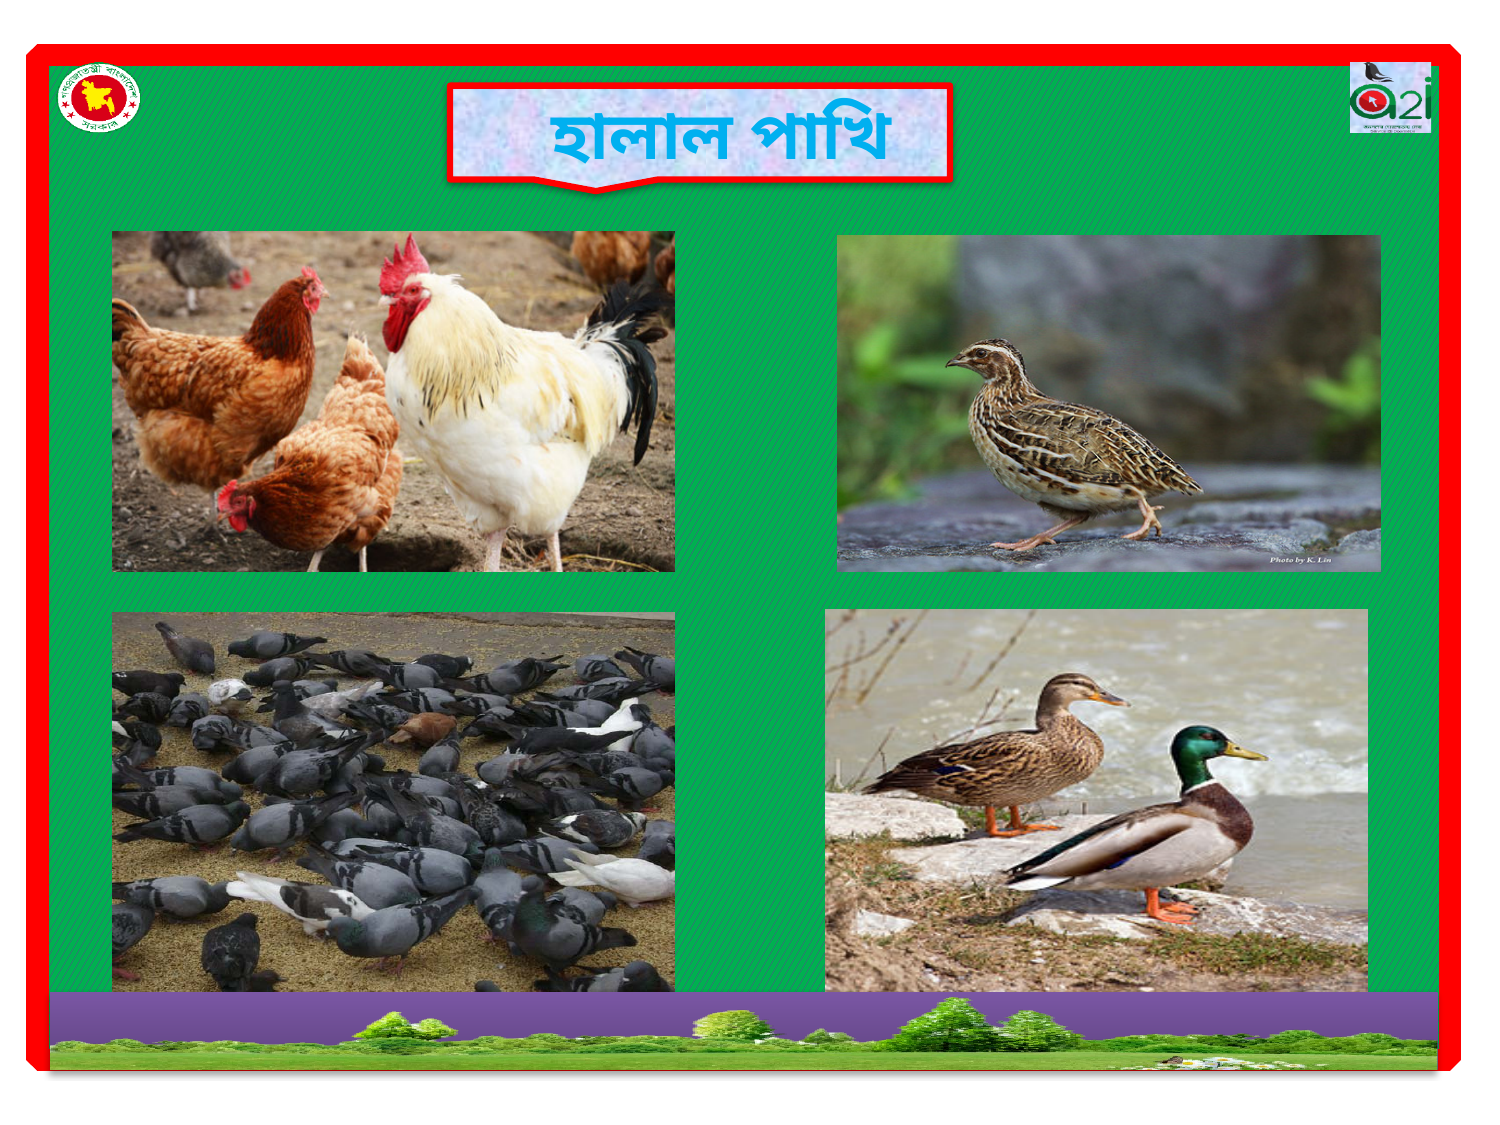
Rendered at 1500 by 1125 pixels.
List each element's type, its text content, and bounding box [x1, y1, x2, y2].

picture [837, 235, 1381, 573]
picture [112, 231, 676, 573]
text_box হালাল পাখি [449, 84, 951, 192]
picture [1349, 62, 1432, 133]
text_box [37, 55, 1450, 1060]
picture [49, 608, 1438, 1071]
picture [56, 62, 141, 133]
